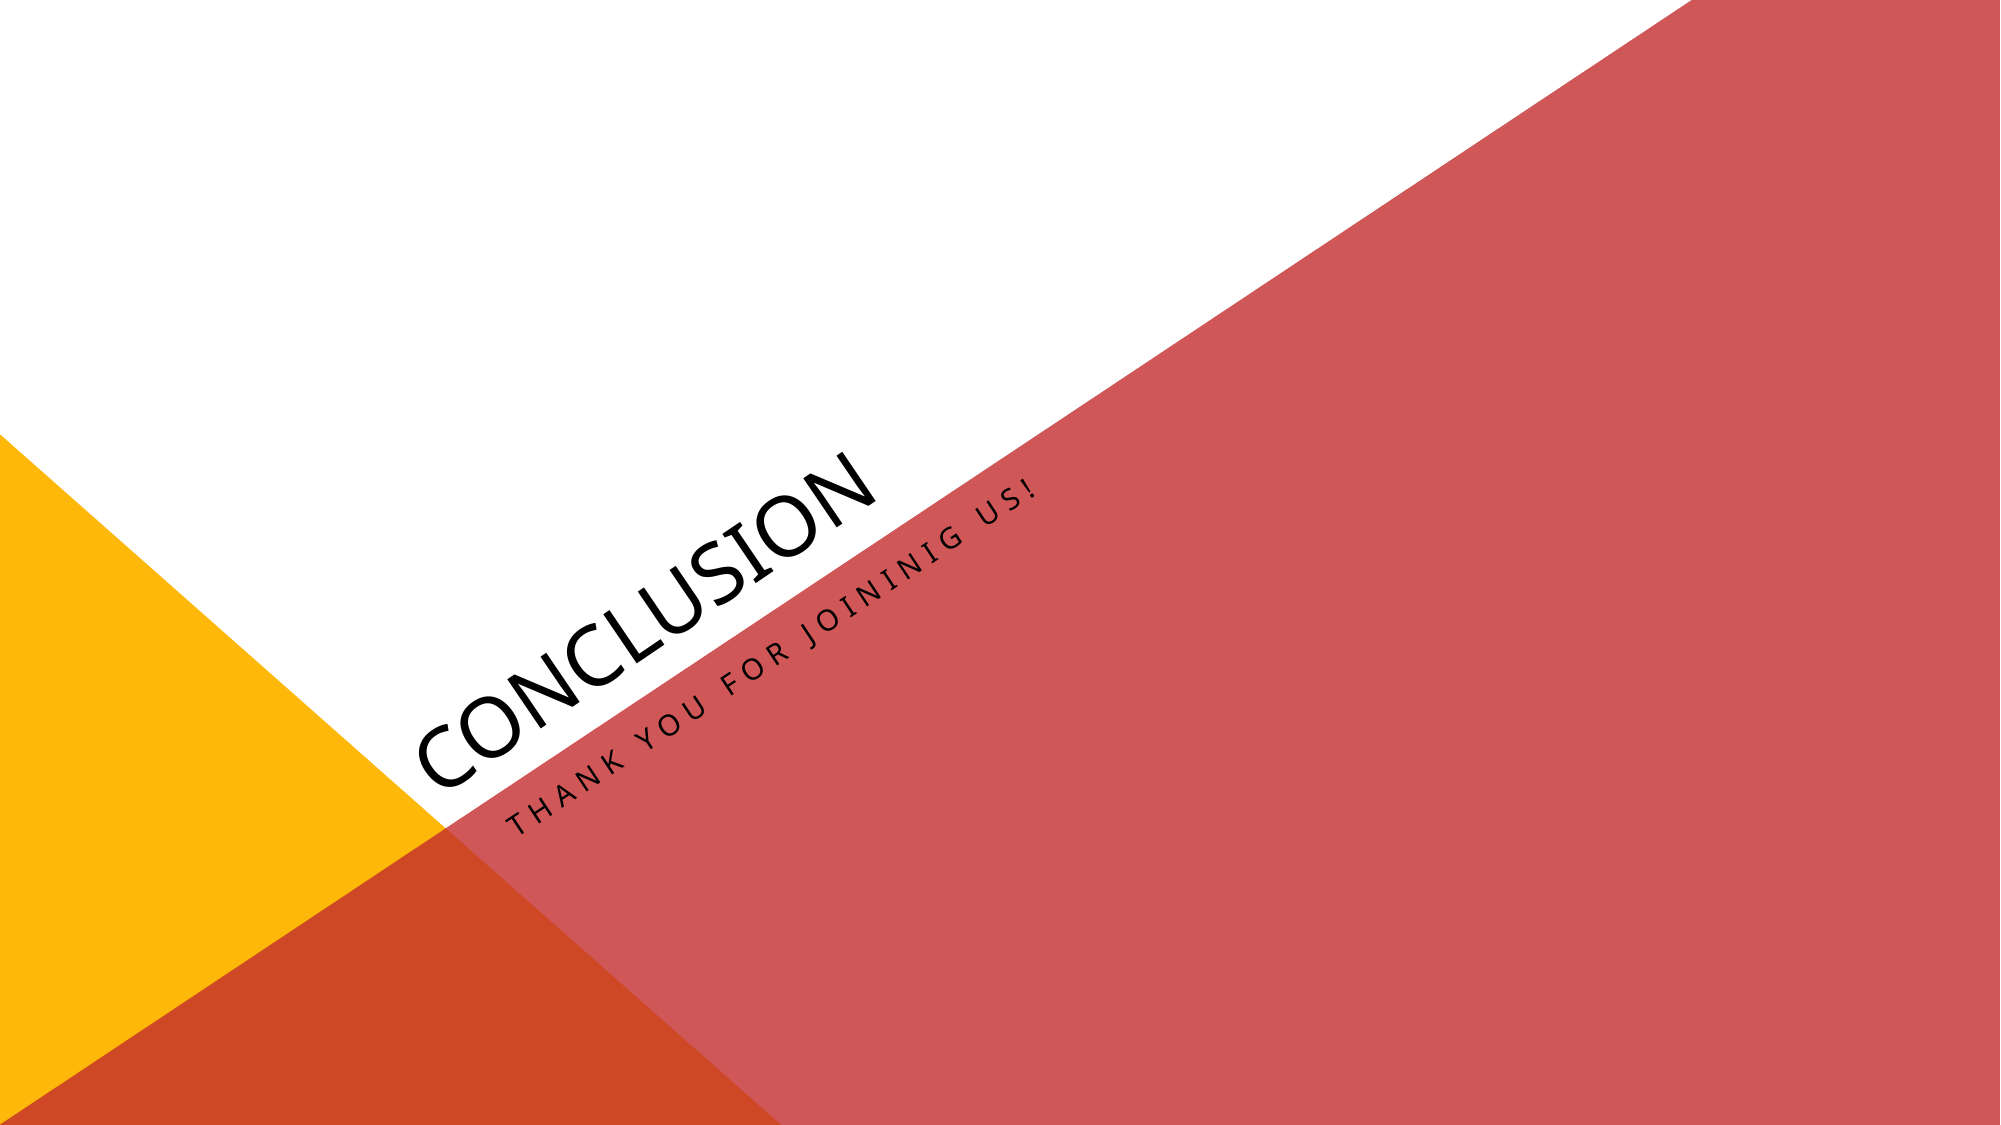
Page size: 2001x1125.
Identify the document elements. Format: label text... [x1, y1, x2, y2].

title COnCLUSION [325, 0, 1458, 823]
subtitle THANK YOU FOR JOININIG US! [487, 34, 1705, 867]
